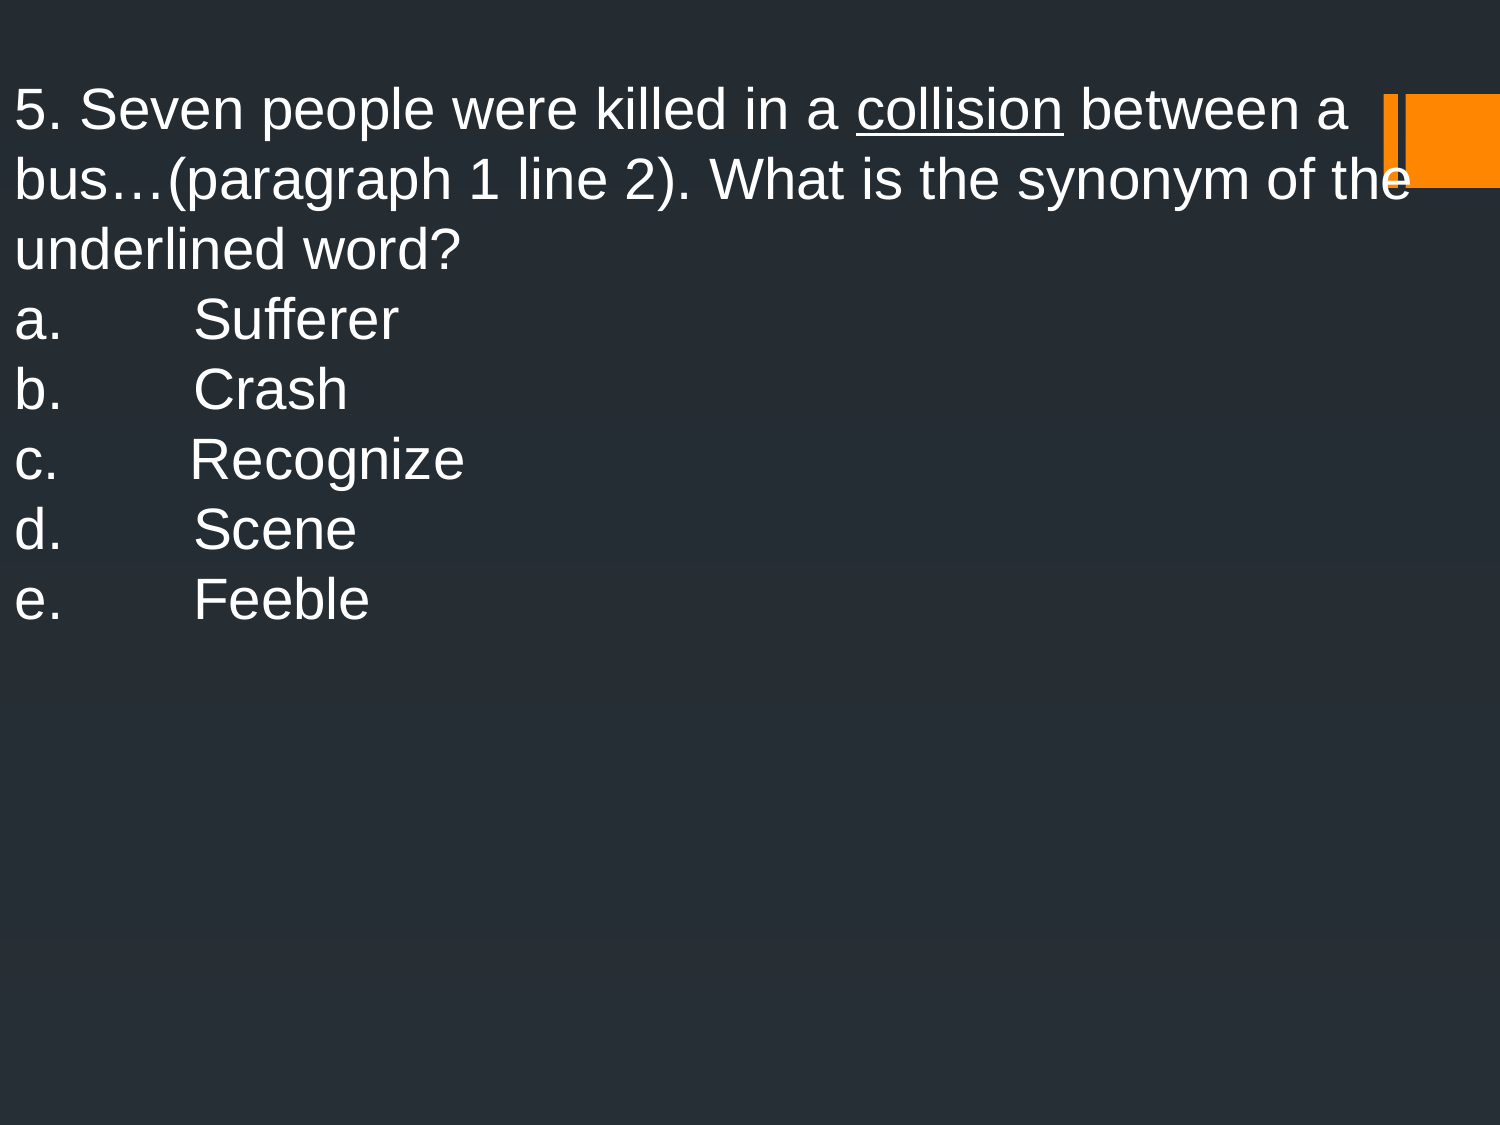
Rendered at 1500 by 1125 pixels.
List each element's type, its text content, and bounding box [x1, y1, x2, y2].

text_box 5. Seven people were killed in a collision between a bus…(paragraph 1 line 2). What is the synonym of the underlined word? a. Sufferer b. Crash c. Recognize d. Scene e. Feeble [0, 19, 1500, 709]
